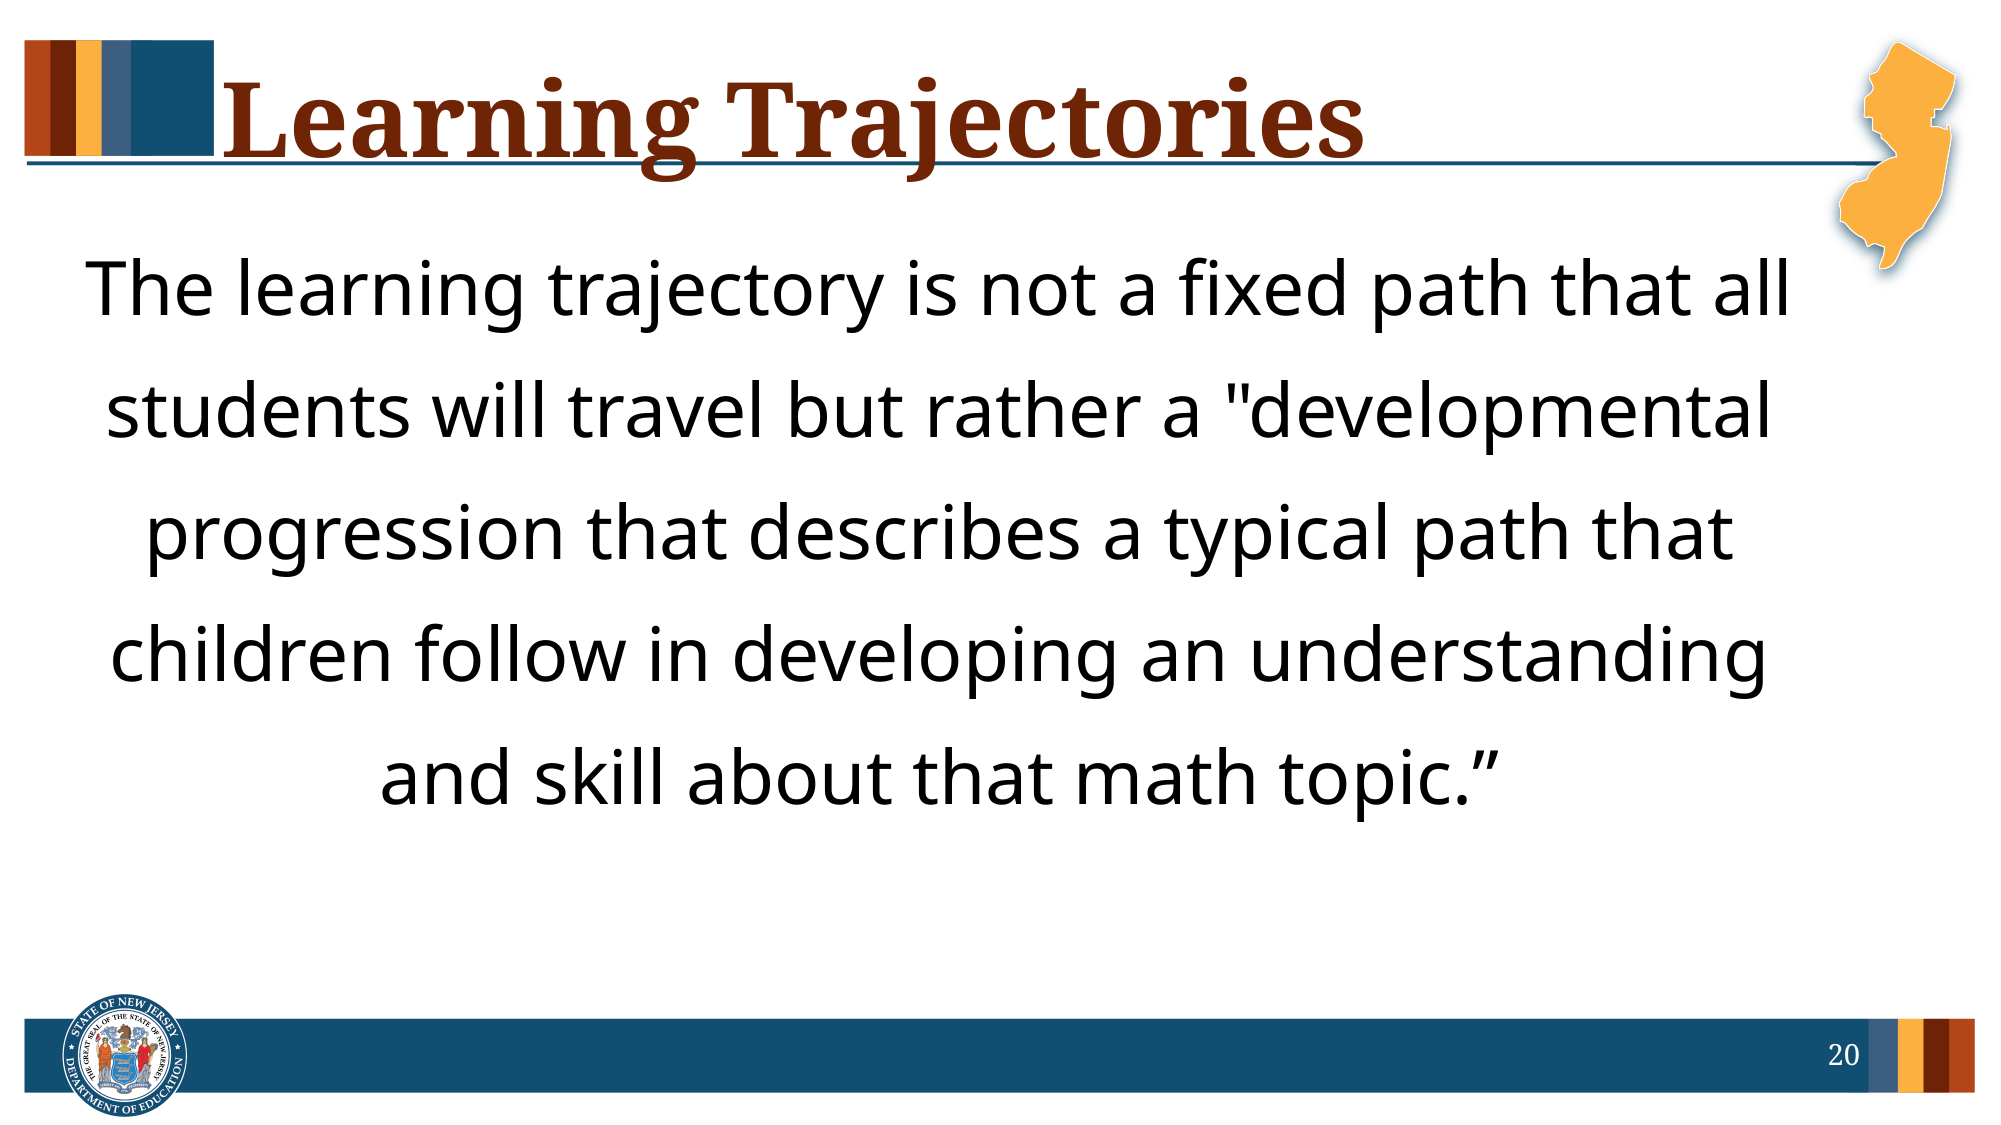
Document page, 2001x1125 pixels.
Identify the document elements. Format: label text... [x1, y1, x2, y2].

picture [24, 26, 1976, 295]
title Learning Trajectories [206, 62, 1863, 185]
list The learning trajectory is not a fixed path that all students will travel but rather a "developmental progression that describes a typical path that children follow in developing an understanding and skill about that math topic.” [28, 200, 1972, 989]
picture [24, 992, 1975, 1119]
slide_number 20 [1425, 1026, 1876, 1087]
